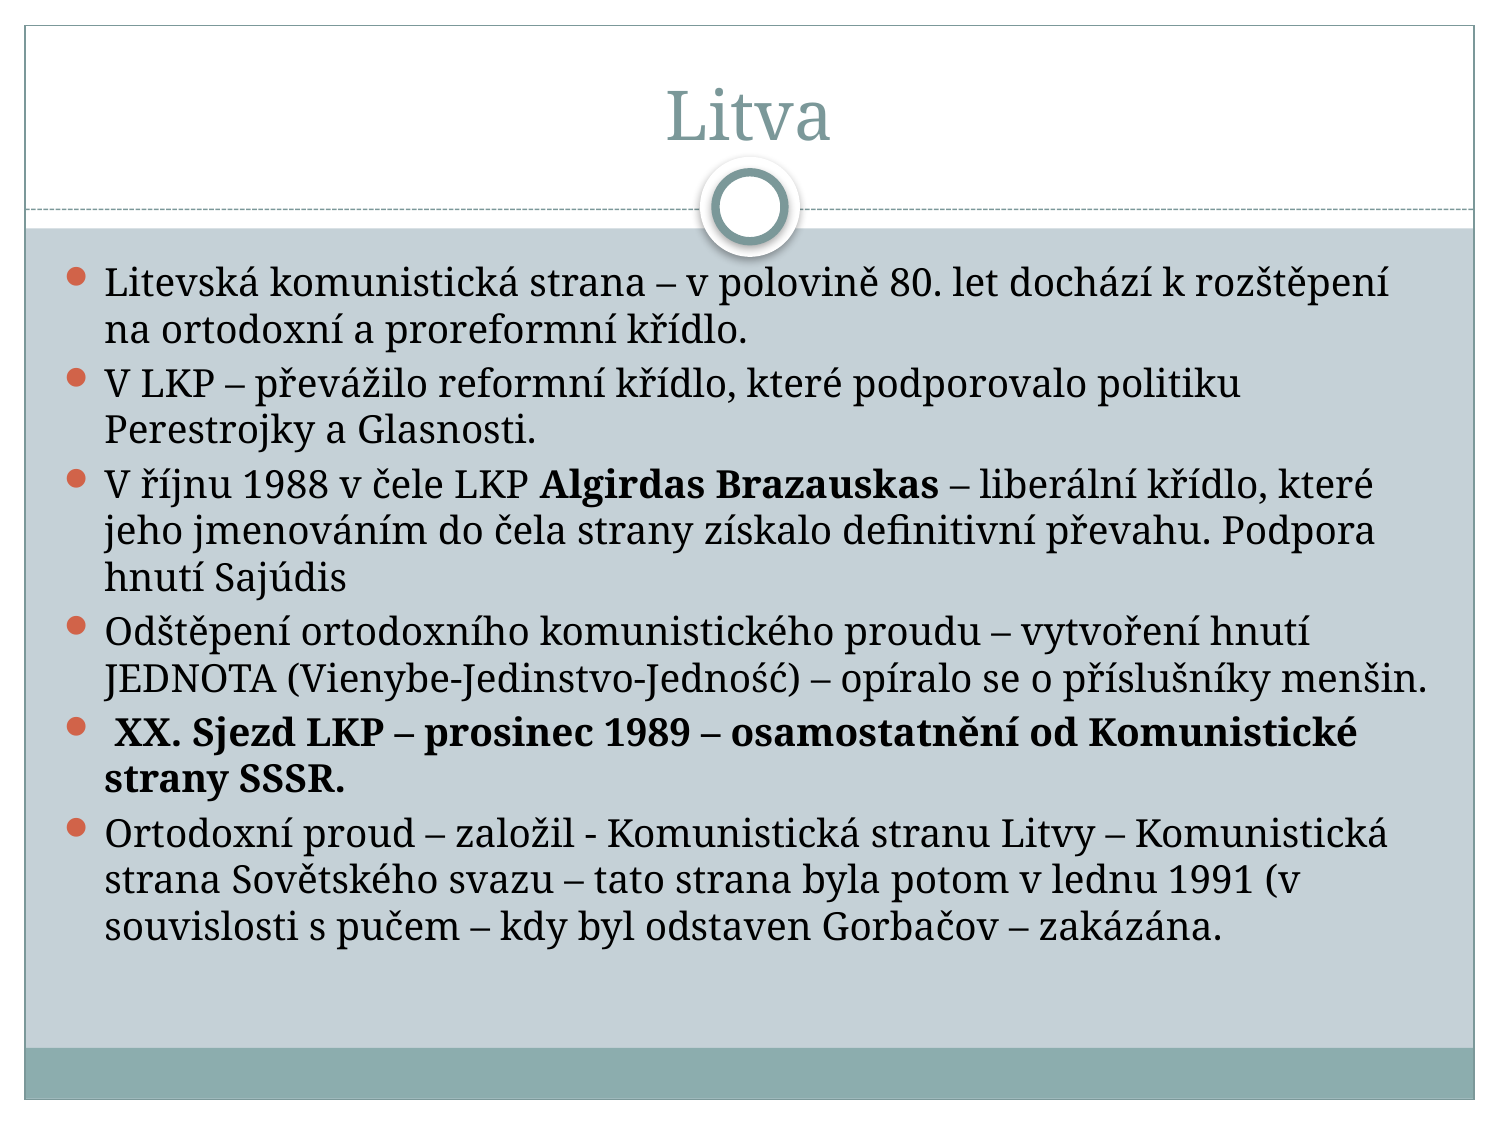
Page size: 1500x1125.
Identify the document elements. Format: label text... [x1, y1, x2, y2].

list Litevská komunistická strana – v polovině 80. let dochází k rozštěpení na ortodoxní a proreformní křídlo. V LKP – převážilo reformní křídlo, které podporovalo politiku Perestrojky a Glasnosti. V říjnu 1988 v čele LKP Algirdas Brazauskas – liberální křídlo, které jeho jmenováním do čela strany získalo definitivní převahu. Podpora hnutí Sajúdis Odštěpení ortodoxního komunistického proudu – vytvoření hnutí JEDNOTA (Vienybe-Jedinstvo-Jedność) – opíralo se o příslušníky menšin. XX. Sjezd LKP – prosinec 1989 – osamostatnění od Komunistické strany SSSR. Ortodoxní proud – založil - Komunistická stranu Litvy – Komunistická strana Sovětského svazu – tato strana byla potom v lednu 1991 (v souvislosti s pučem – kdy byl odstaven Gorbačov – zakázána. [49, 250, 1445, 1001]
title Litva [49, 37, 1450, 162]
